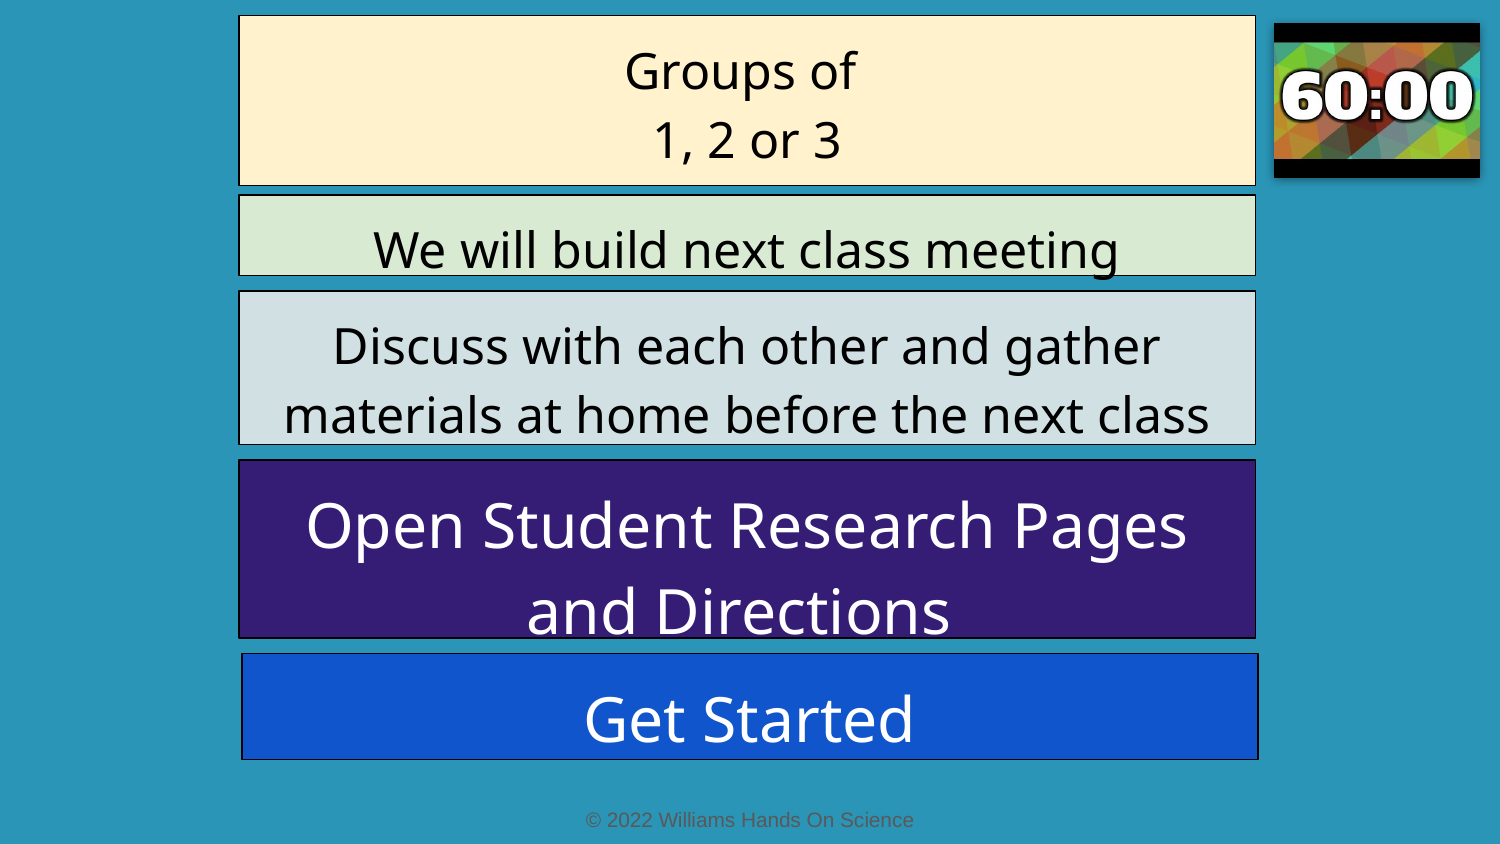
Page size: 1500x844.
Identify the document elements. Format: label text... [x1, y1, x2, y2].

text_box Discuss with each other and gather materials at home before the next class meeting. [239, 290, 1256, 445]
text_box Open Student Research Pages and Directions [239, 459, 1256, 639]
text_box Groups of 1, 2 or 3 [239, 15, 1256, 186]
text_box © 2022 Williams Hands On Science [436, 794, 1064, 844]
picture [1274, 23, 1480, 178]
text_box We will build next class meeting [239, 194, 1256, 276]
text_box Get Started [241, 653, 1259, 760]
